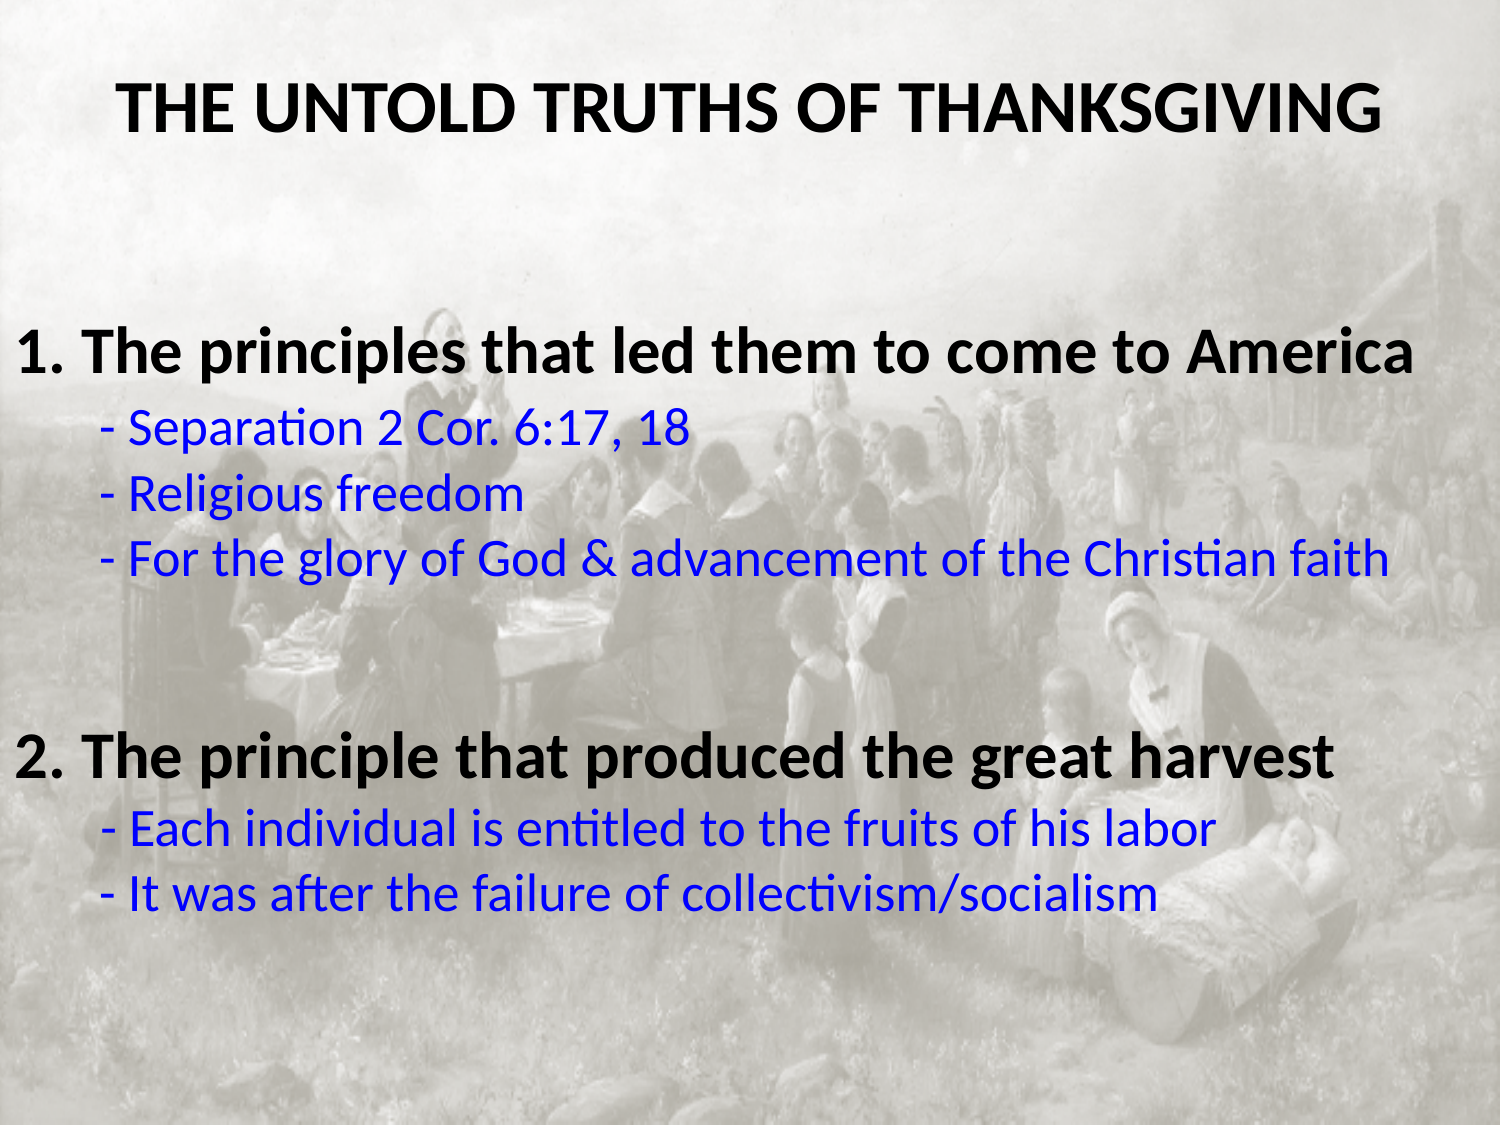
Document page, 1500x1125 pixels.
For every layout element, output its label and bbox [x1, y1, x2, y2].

list [0, 0, 1500, 1125]
